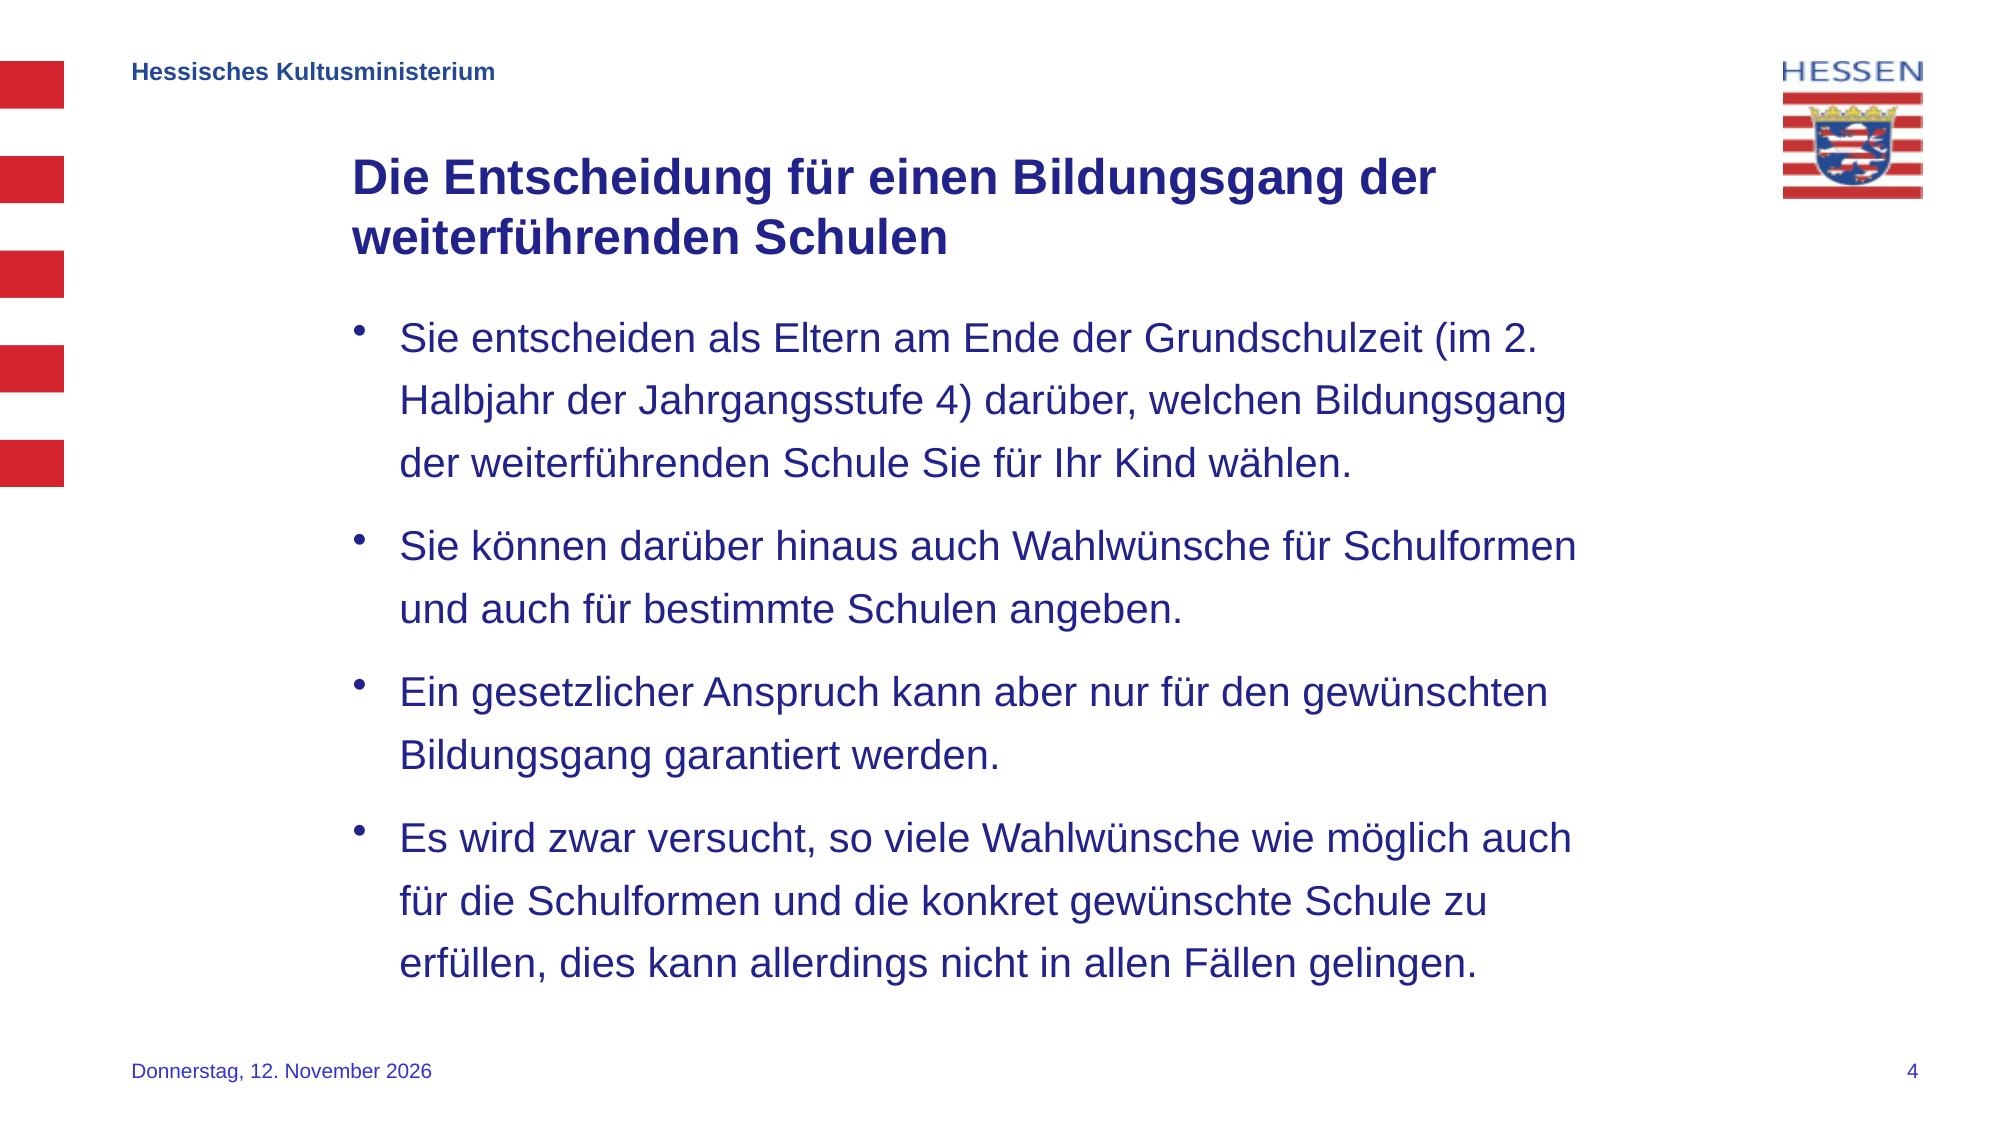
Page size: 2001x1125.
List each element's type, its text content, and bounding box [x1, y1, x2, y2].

list Sie entscheiden als Eltern am Ende der Grundschulzeit (im 2. Halbjahr der Jahrgangsstufe 4) darüber, welchen Bildungsgang der weiterführenden Schule Sie für Ihr Kind wählen. Sie können darüber hinaus auch Wahlwünsche für Schulformen und auch für bestimmte Schulen angeben. Ein gesetzlicher Anspruch kann aber nur für den gewünschten Bildungsgang garantiert werden. Es wird zwar versucht, so viele Wahlwünsche wie möglich auch für die Schulformen und die konkret gewünschte Schule zu erfüllen, dies kann allerdings nicht in allen Fällen gelingen. [337, 326, 1613, 1000]
picture [1783, 61, 1923, 199]
picture [0, 61, 64, 487]
footer Hessisches Kultusministerium [116, 47, 750, 124]
text_box Die Entscheidung für einen Bildungsgang der weiterführenden Schulen [337, 137, 1613, 326]
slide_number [116, 1049, 760, 1113]
